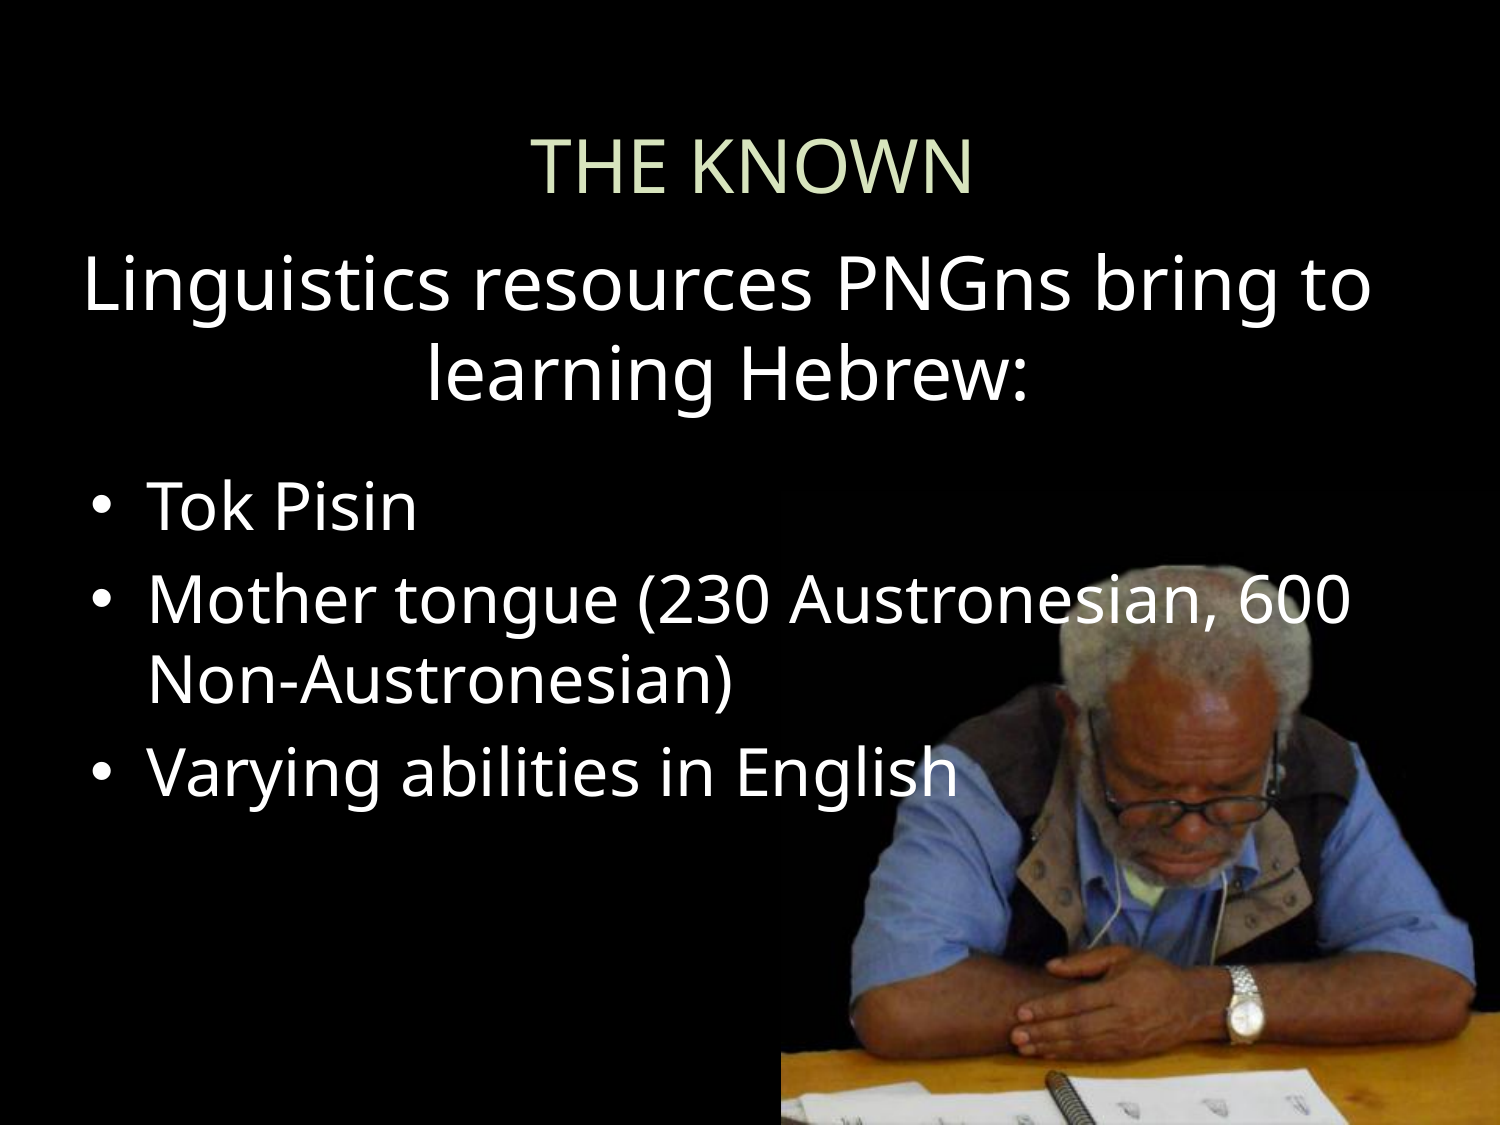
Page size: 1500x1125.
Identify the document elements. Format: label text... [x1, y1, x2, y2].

text_box THE KNOWN [78, 69, 1429, 257]
picture [781, 491, 1500, 1125]
list Tok Pisin Mother tongue (230 Austronesian, 600 Non-Austronesian) Varying abilities in English [75, 456, 1425, 1005]
title Linguistics resources PNGns bring to learning Hebrew: [53, 231, 1404, 420]
